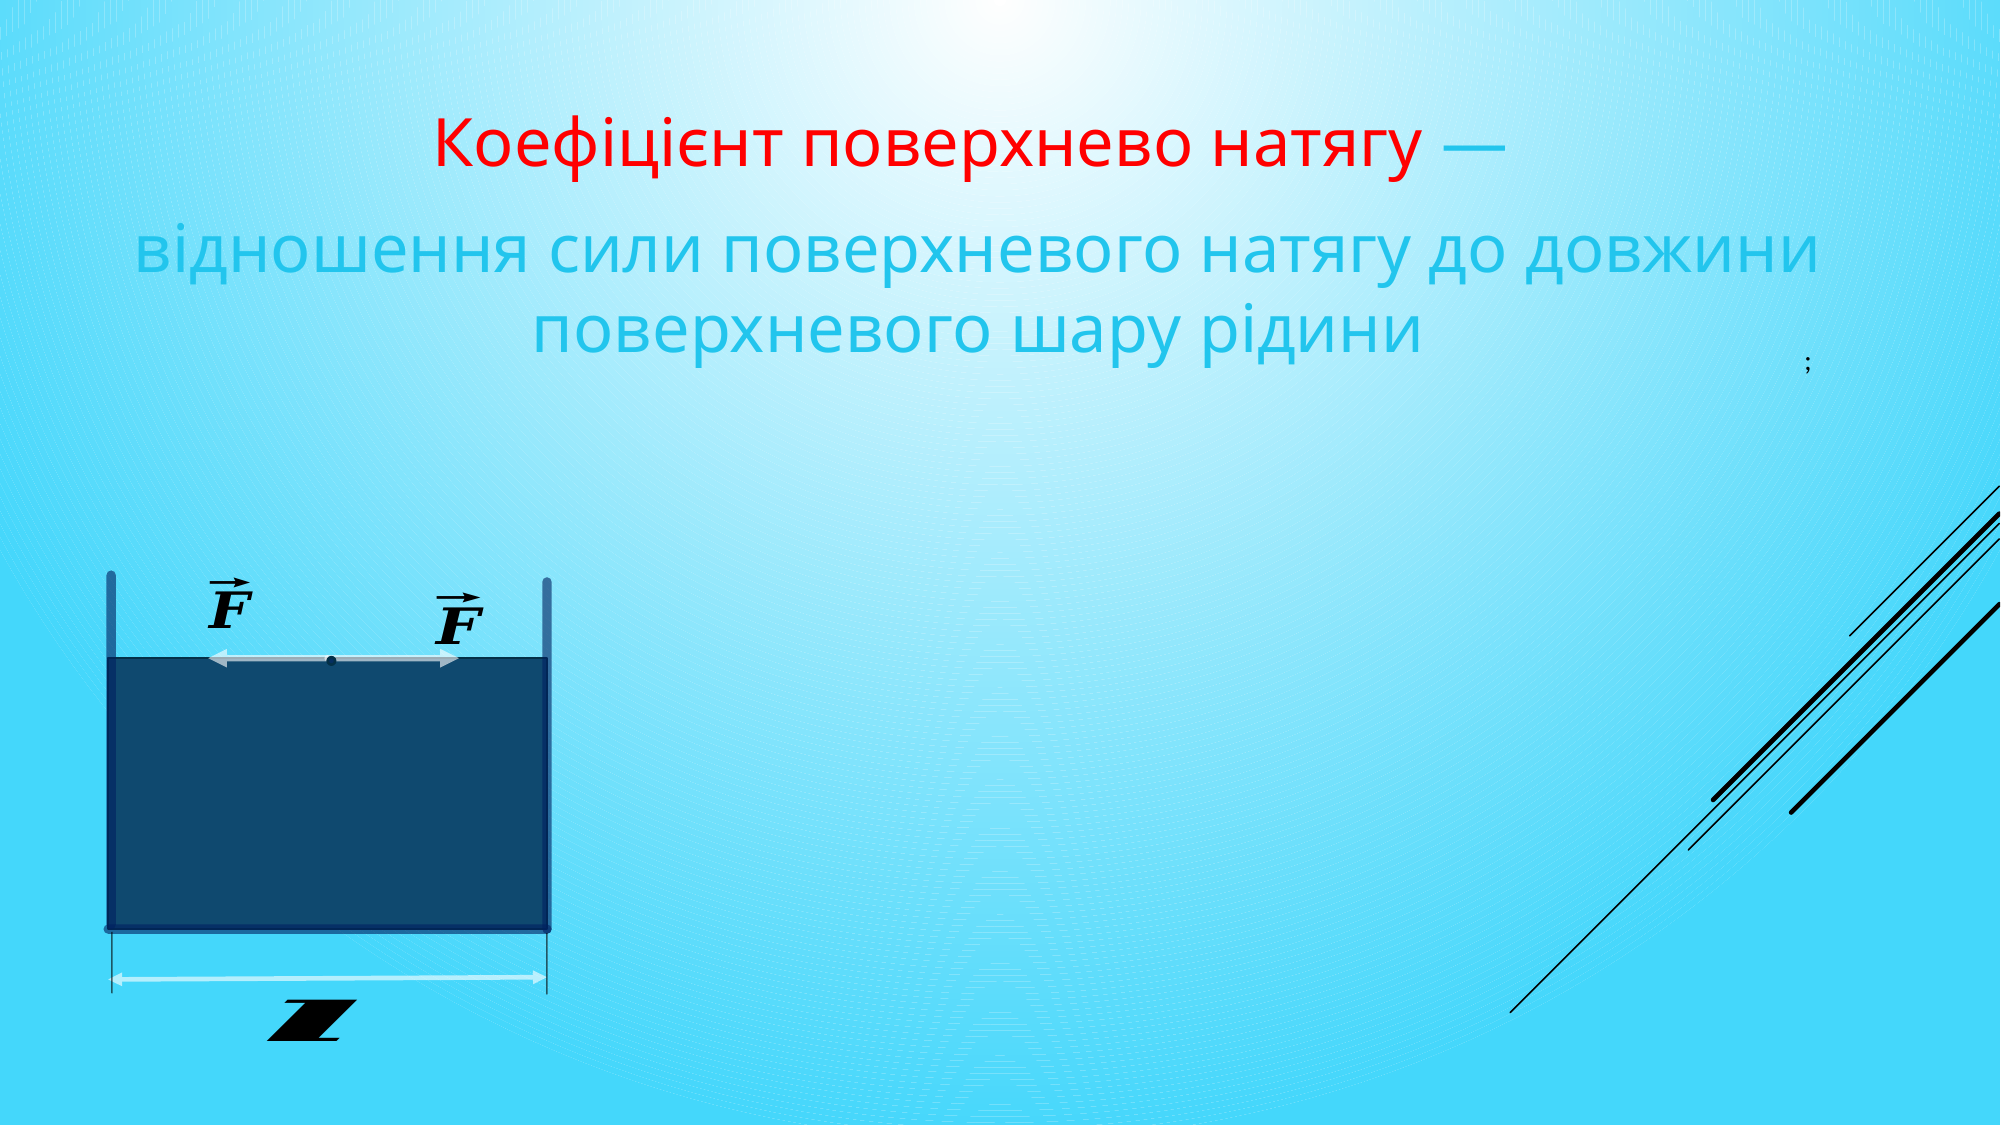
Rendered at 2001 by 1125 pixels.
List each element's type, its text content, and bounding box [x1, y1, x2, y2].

text_box ; [1789, 334, 1828, 385]
text_box [116, 657, 542, 924]
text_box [113, 976, 546, 980]
text_box [326, 659, 337, 666]
